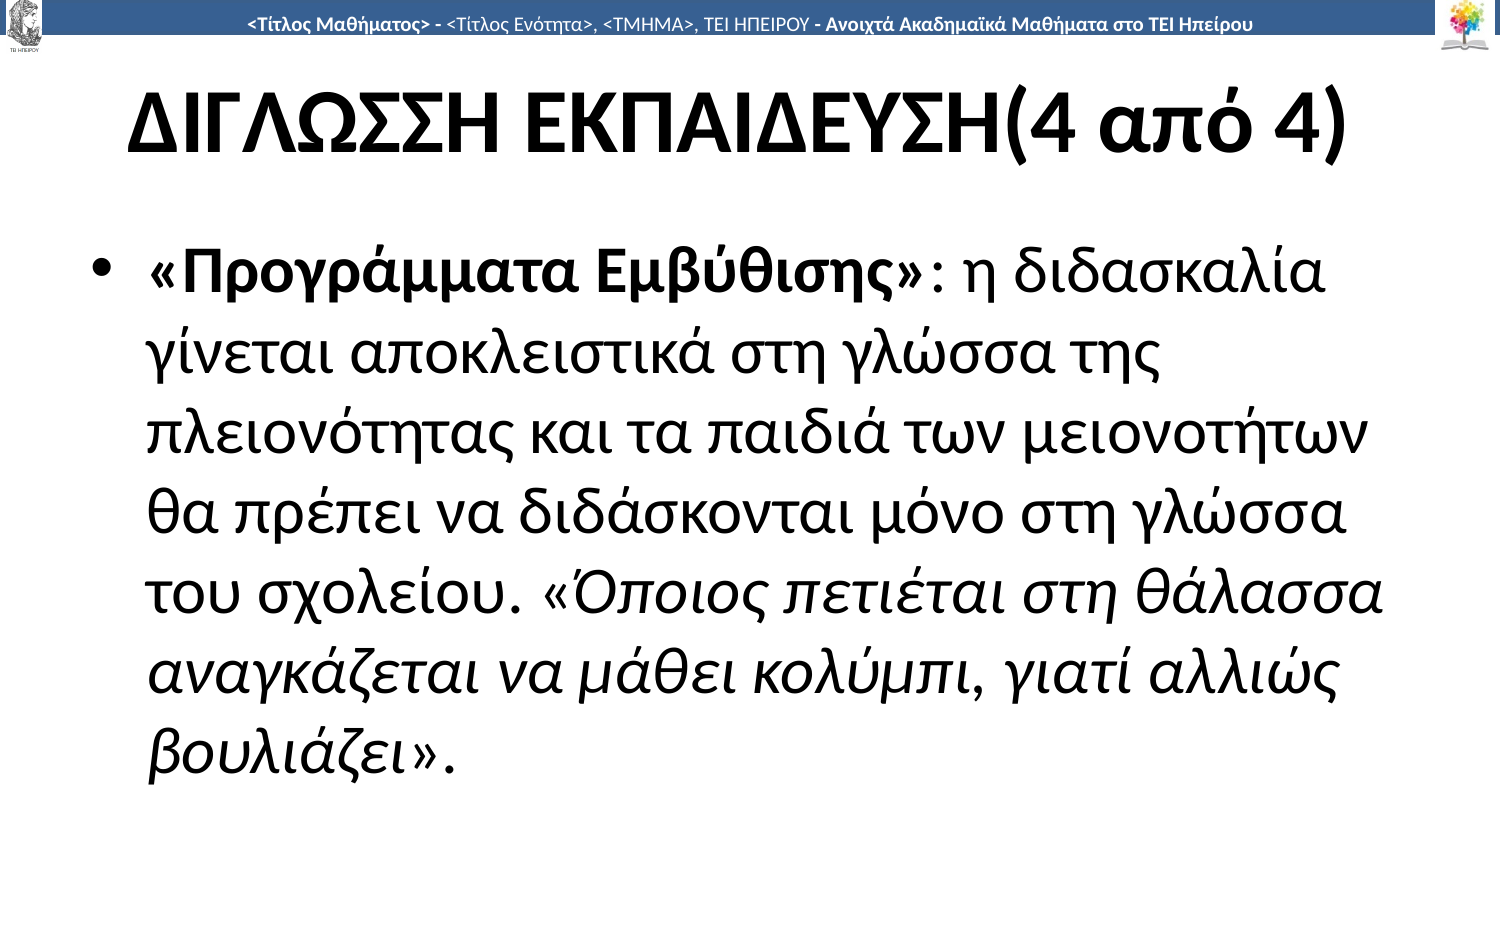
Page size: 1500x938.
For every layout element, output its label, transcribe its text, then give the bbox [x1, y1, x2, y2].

picture [6, 0, 42, 54]
title ΔΙΓΛΩΣΣΗ ΕΚΠΑΙΔΕΥΣΗ(4 από 4) [75, 37, 1425, 194]
list «Προγράμματα Εμβύθισης»: η διδασκαλία γίνεται αποκλειστικά στη γλώσσα της πλειονότητας και τα παιδιά των μειονοτήτων θα πρέπει να διδάσκονται μόνο στη γλώσσα του σχολείου. «Όποιος πετιέται στη θάλασσα αναγκάζεται να μάθει κολύμπι, γιατί αλλιώς βουλιάζει». [75, 218, 1425, 838]
picture [1435, 0, 1495, 52]
